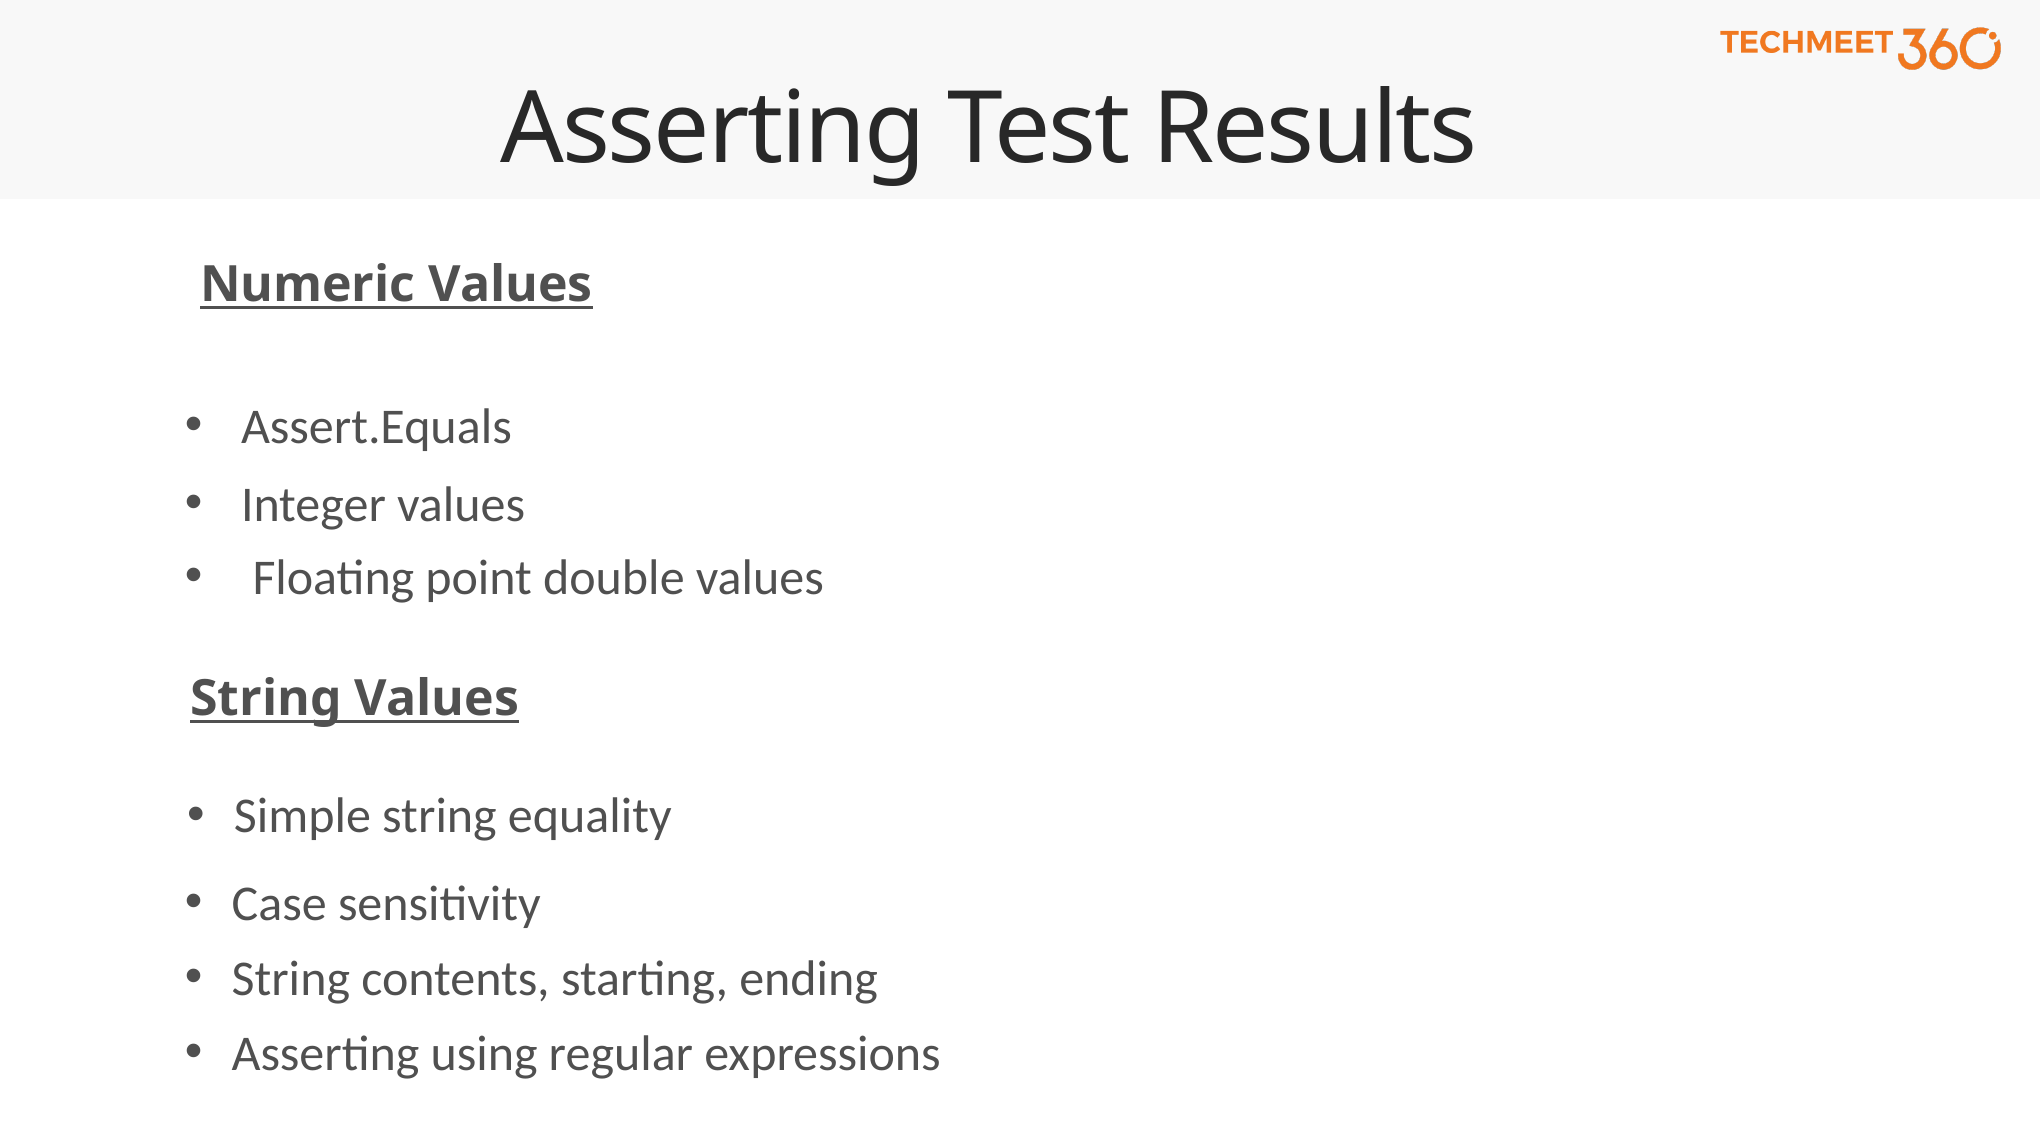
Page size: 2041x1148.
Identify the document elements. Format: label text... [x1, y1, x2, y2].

picture [1720, 27, 2001, 70]
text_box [169, 385, 847, 614]
text_box String Values [160, 648, 549, 751]
text_box Numeric Values [170, 234, 646, 337]
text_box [169, 775, 978, 1090]
title Asserting Test Results [44, 60, 1933, 187]
